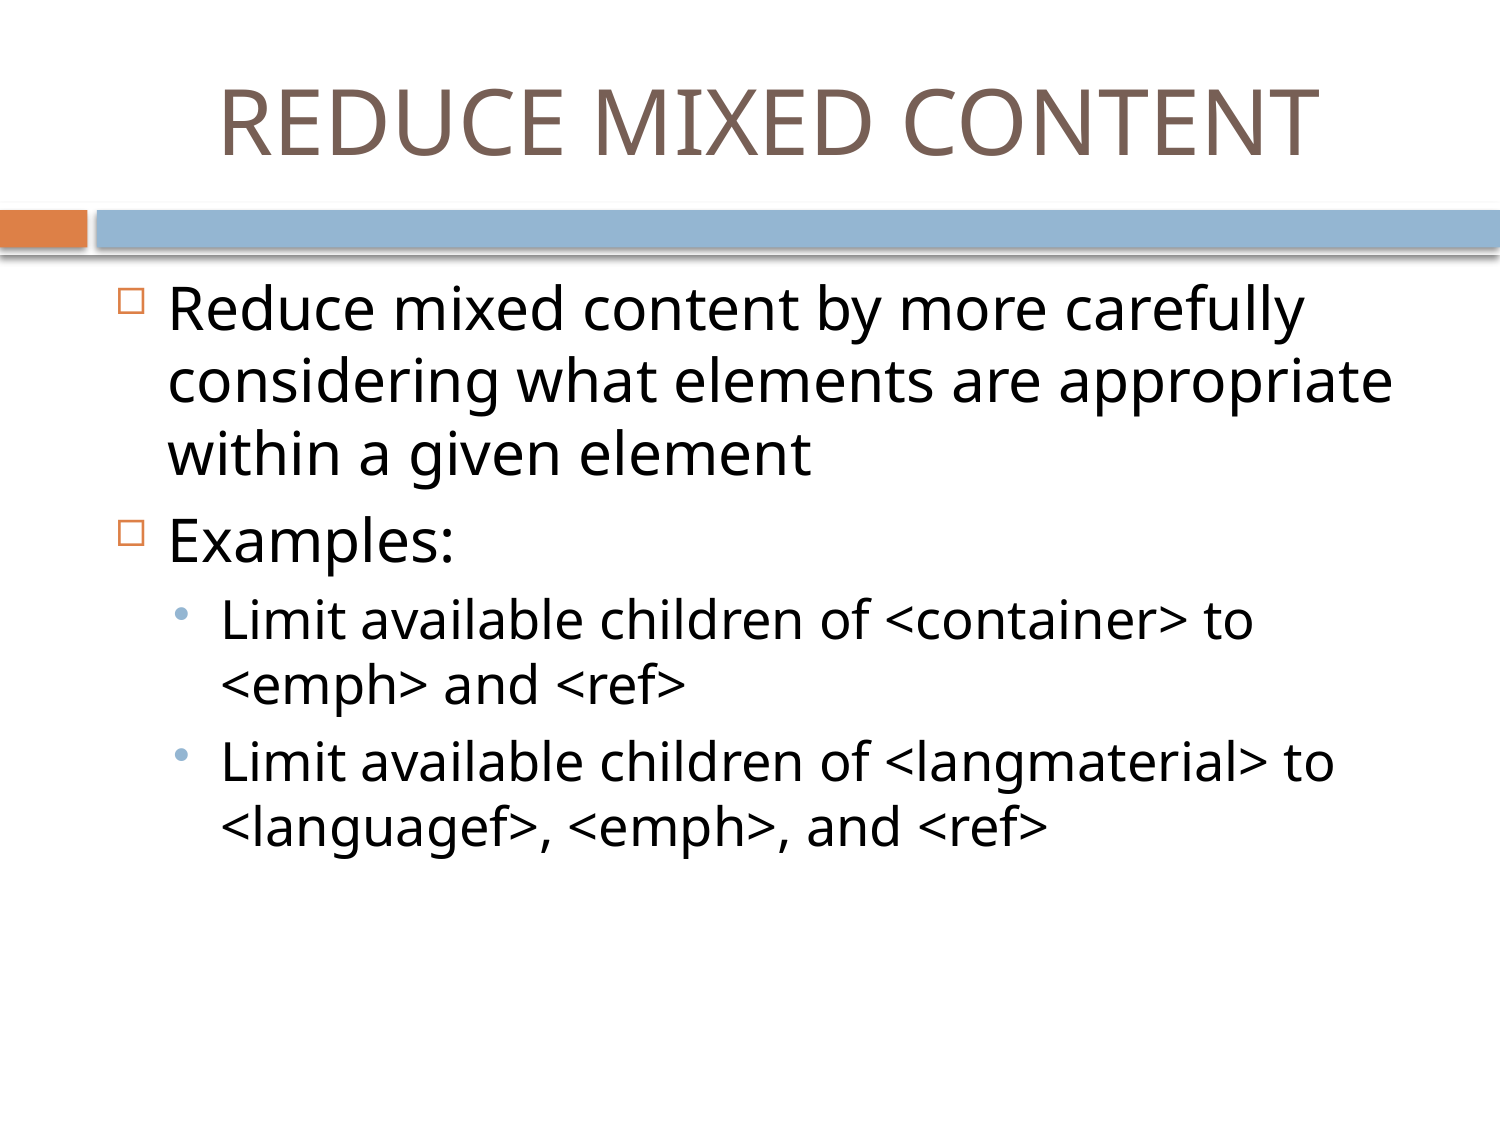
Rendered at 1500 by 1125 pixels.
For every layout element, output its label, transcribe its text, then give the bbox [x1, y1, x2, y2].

title REDUCE MIXED CONTENT [100, 37, 1438, 200]
list Reduce mixed content by more carefully considering what elements are appropriate within a given element Examples: Limit available children of <container> to <emph> and <ref> Limit available children of <langmaterial> to <languagef>, <emph>, and <ref> [100, 262, 1438, 1000]
